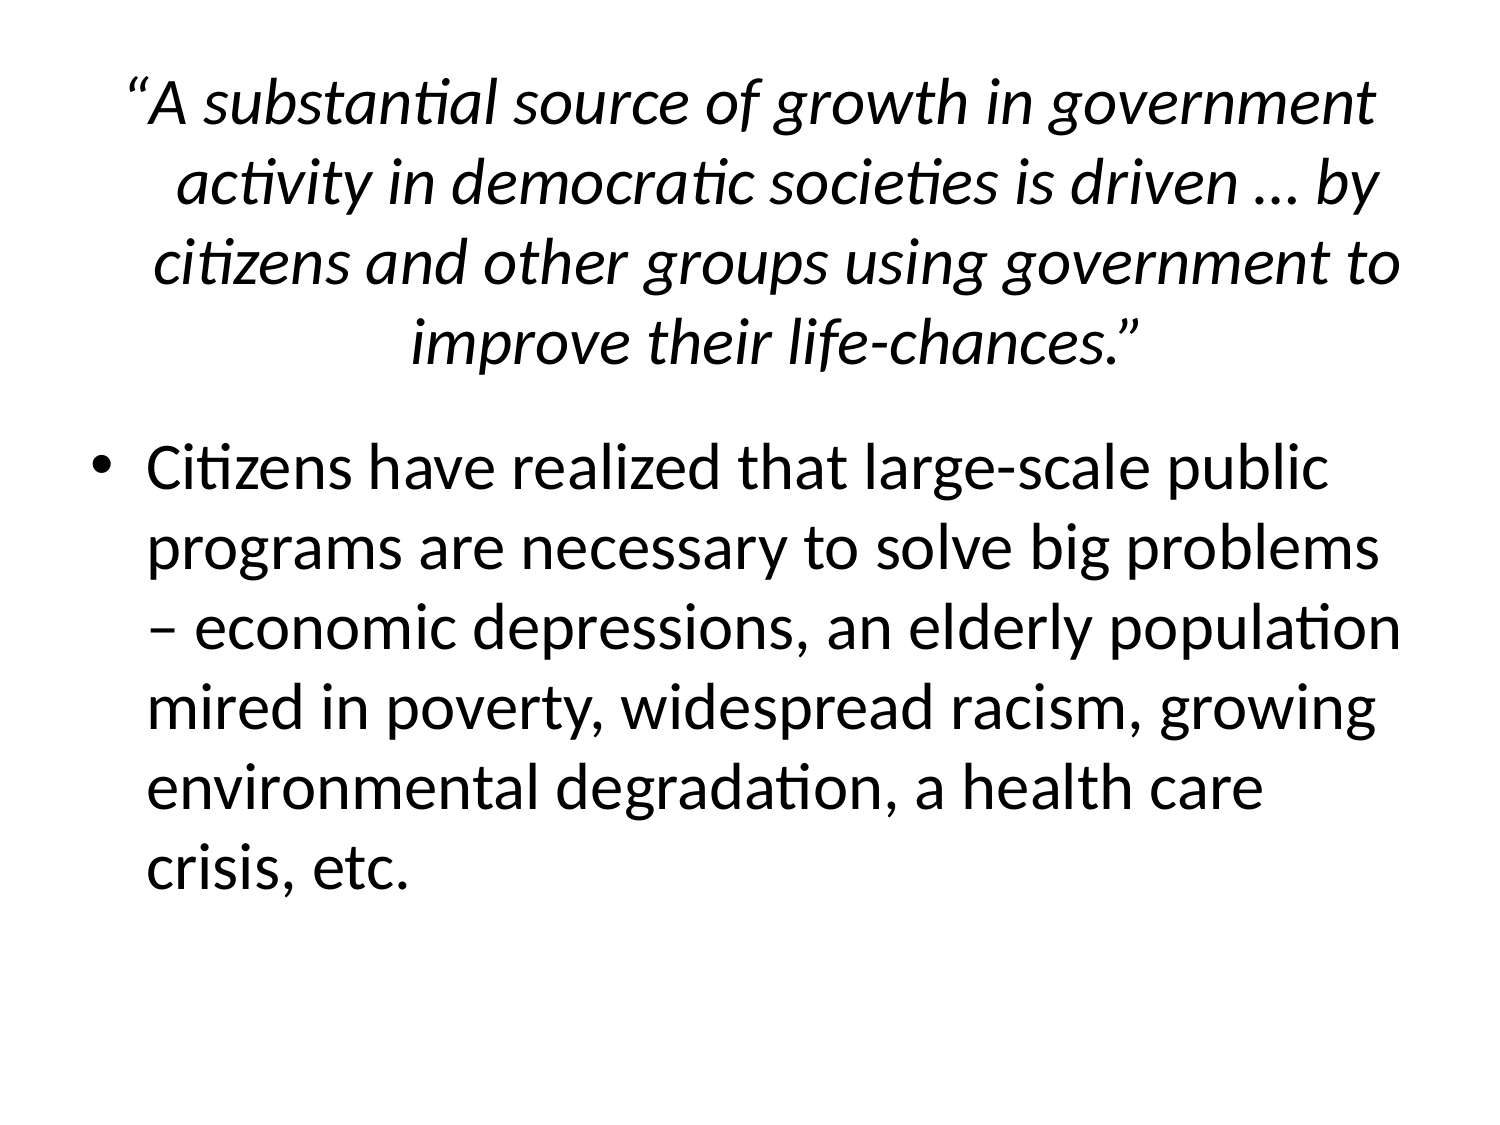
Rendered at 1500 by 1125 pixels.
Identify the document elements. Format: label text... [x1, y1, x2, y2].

list “A substantial source of growth in government activity in democratic societies is driven … by citizens and other groups using government to improve their life-chances.” Citizens have realized that large-scale public programs are necessary to solve big problems – economic depressions, an elderly population mired in poverty, widespread racism, growing environmental degradation, a health care crisis, etc. [75, 50, 1425, 1005]
